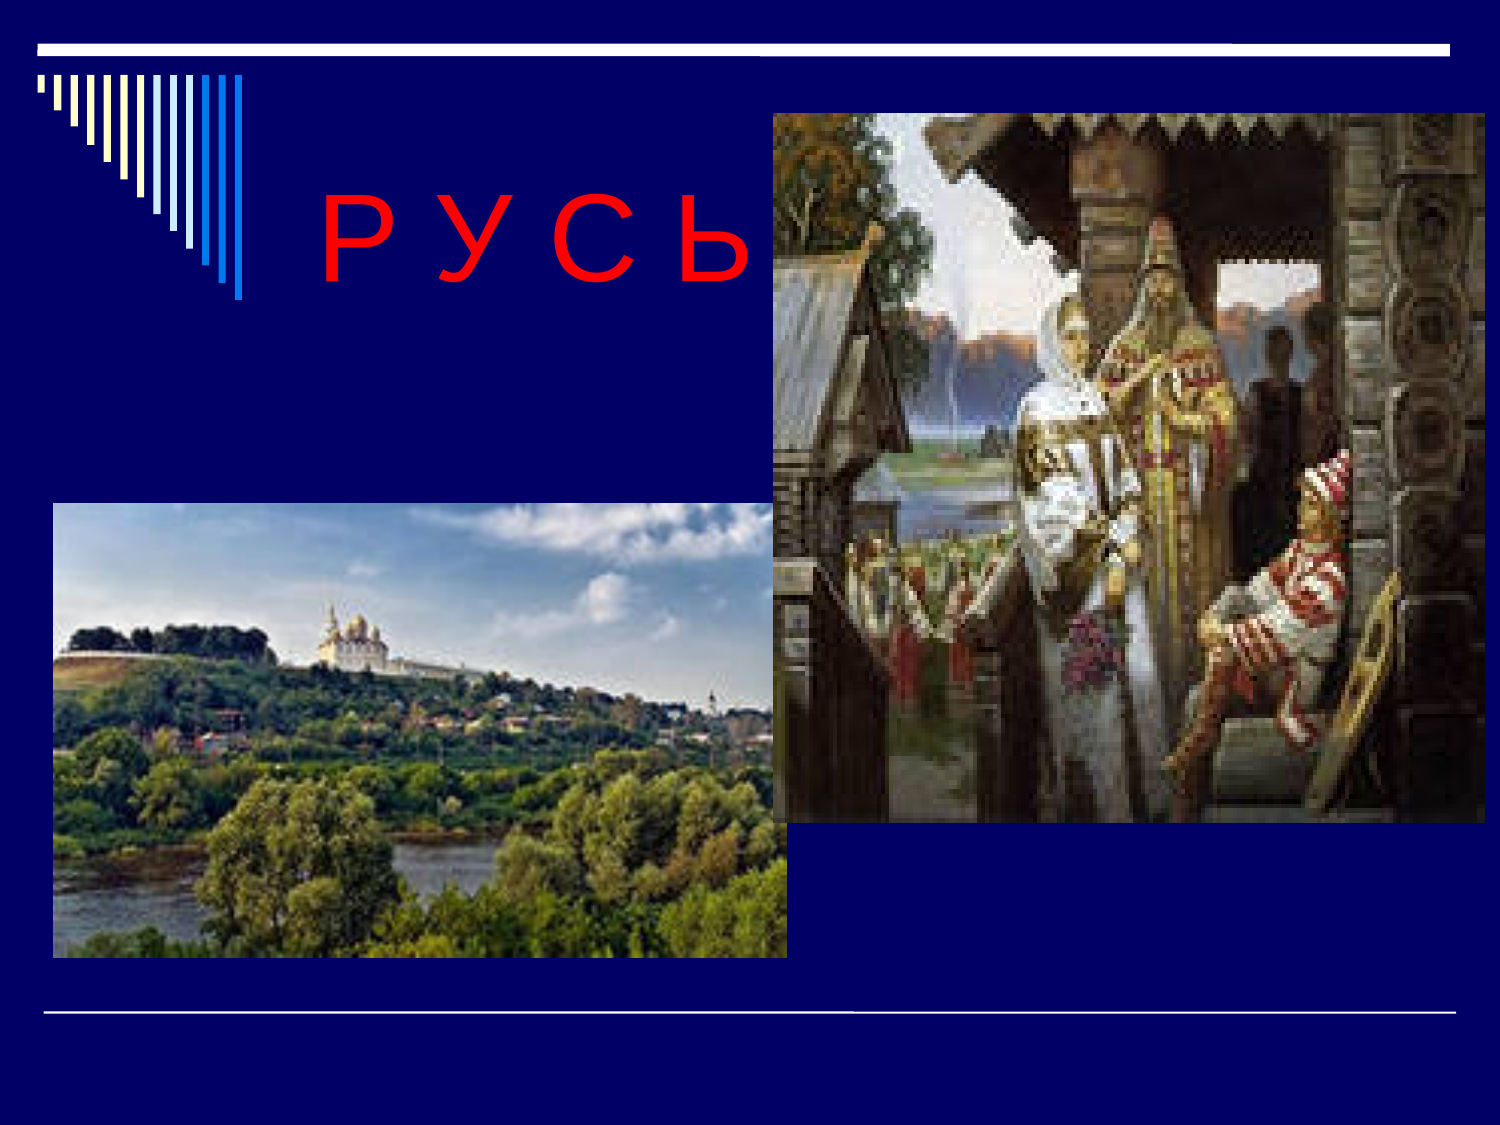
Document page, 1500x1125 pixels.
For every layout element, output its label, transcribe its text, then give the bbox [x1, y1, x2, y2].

title Р У С Ь [300, 125, 768, 339]
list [773, 113, 1486, 823]
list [52, 503, 787, 959]
